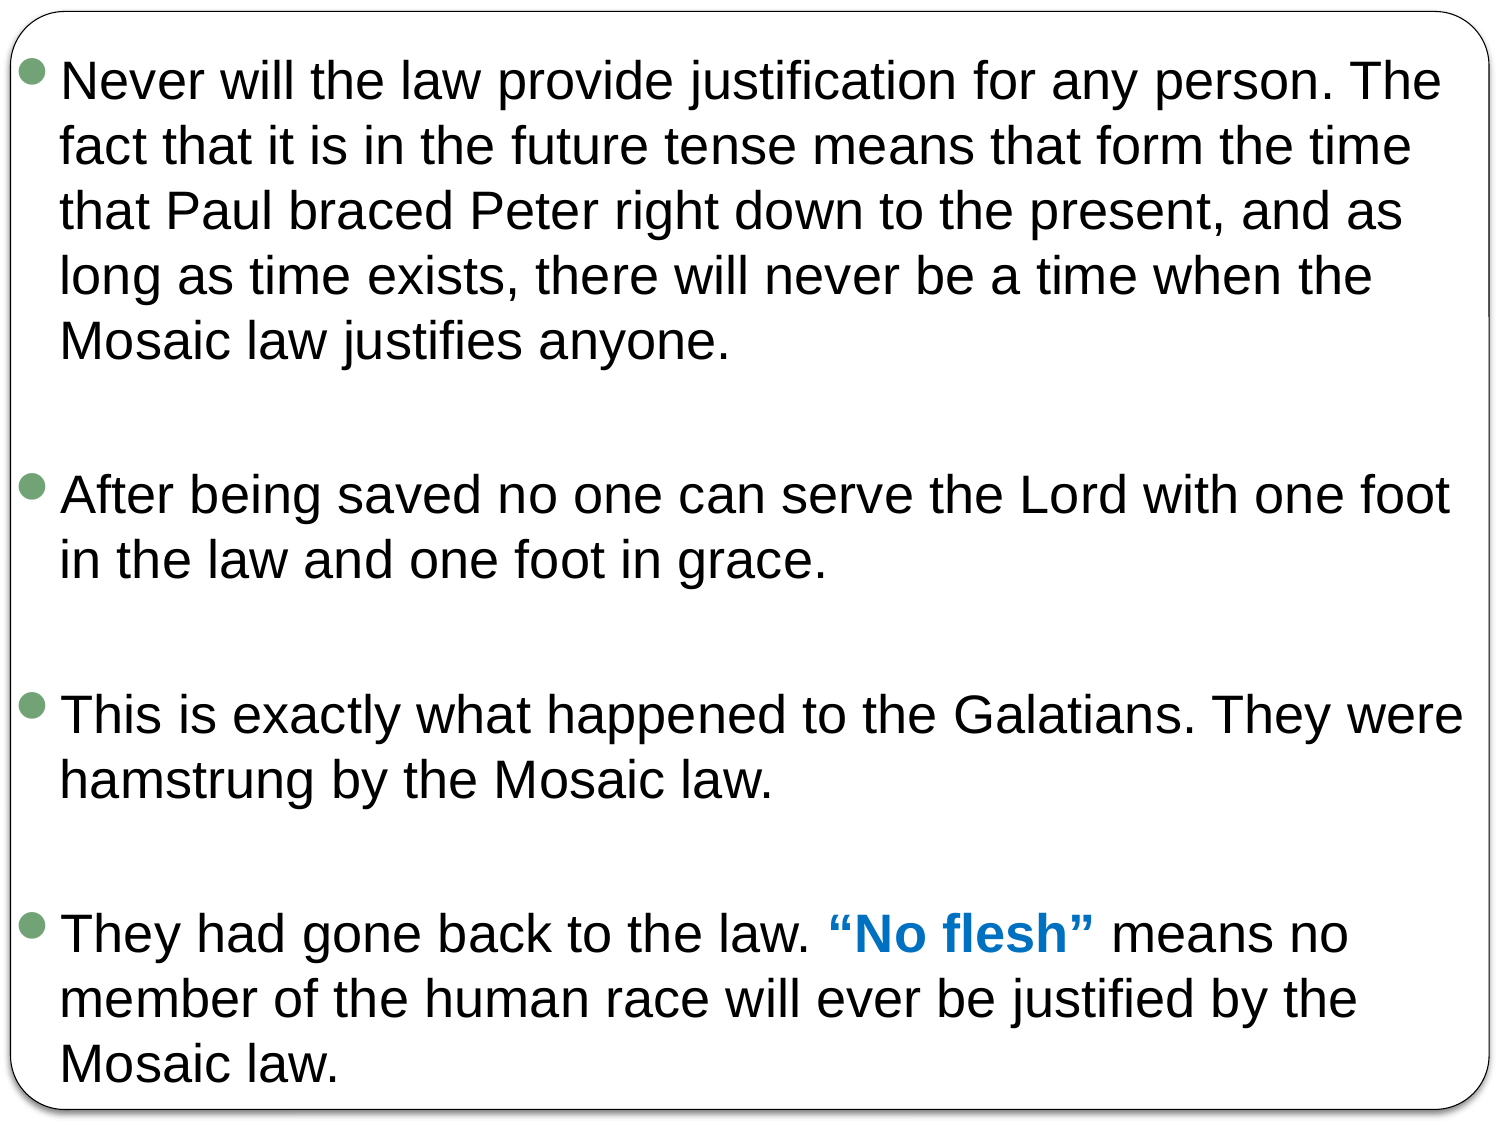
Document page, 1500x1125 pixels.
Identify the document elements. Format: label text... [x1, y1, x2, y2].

list Never will the law provide justification for any person. The fact that it is in the future tense means that form the time that Paul braced Peter right down to the present, and as long as time exists, there will never be a time when the Mosaic law justifies anyone. After being saved no one can serve the Lord with one foot in the law and one foot in grace. This is exactly what happened to the Galatians. They were hamstrung by the Mosaic law. They had gone back to the law. “No flesh” means no member of the human race will ever be justified by the Mosaic law. [0, 37, 1500, 1125]
